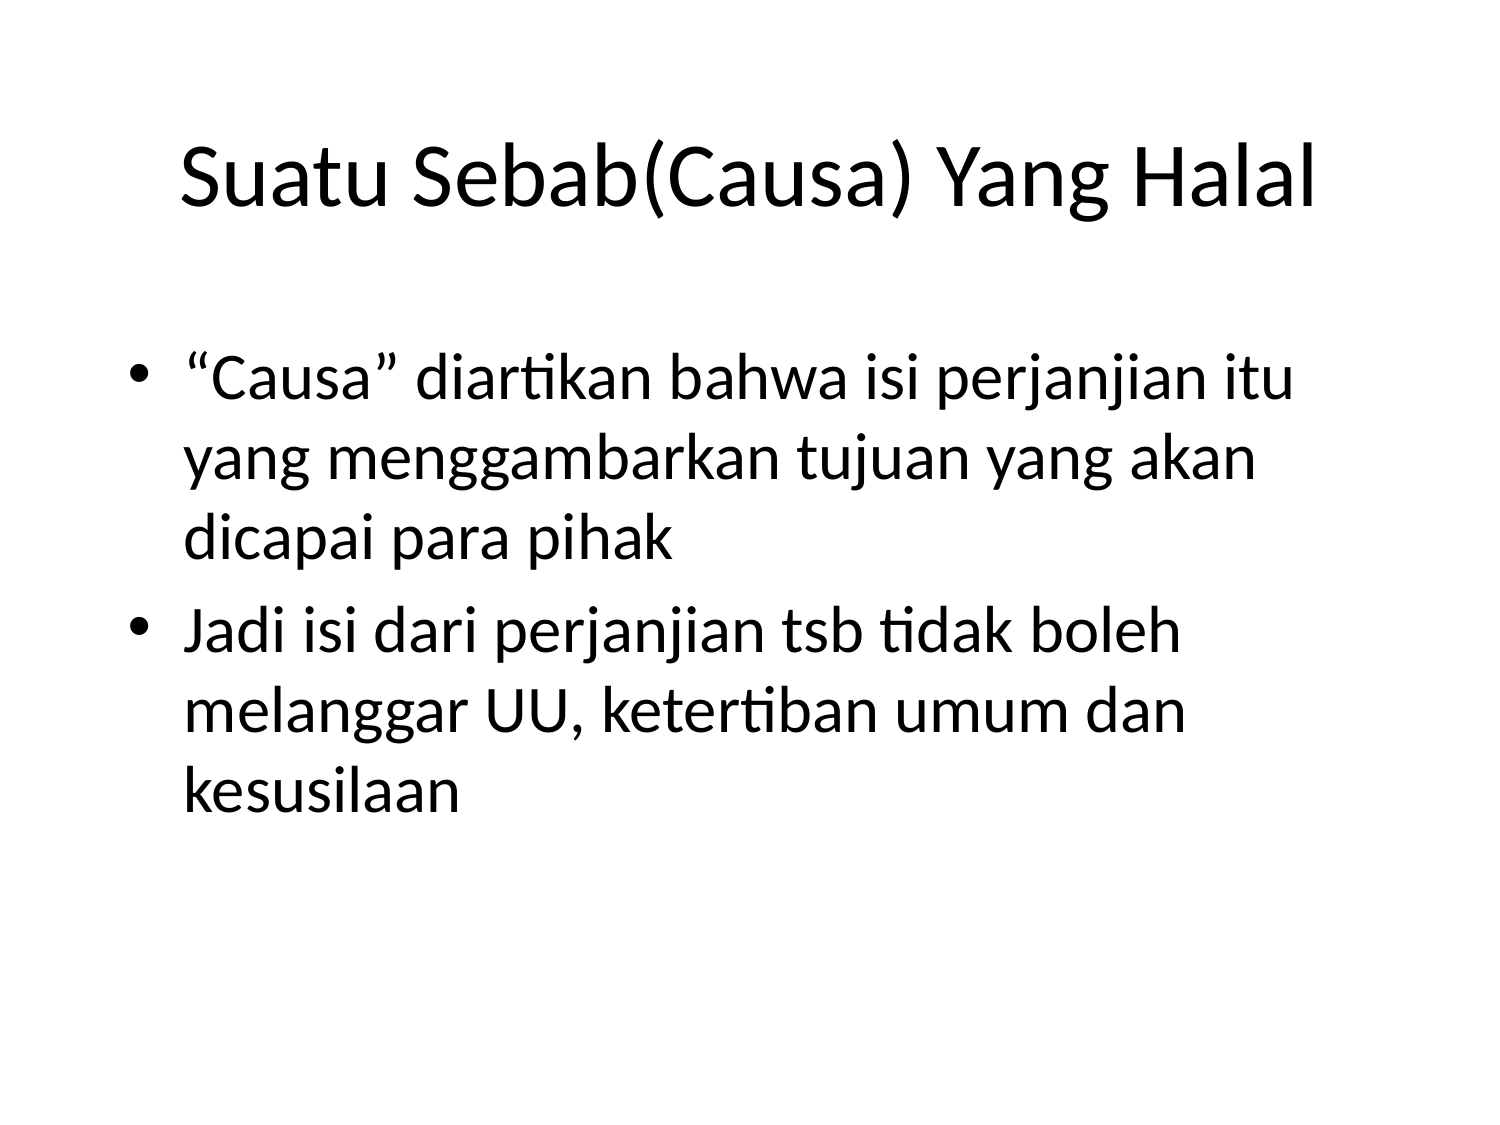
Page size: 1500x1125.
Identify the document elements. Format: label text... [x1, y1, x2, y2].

list “Causa” diartikan bahwa isi perjanjian itu yang menggambarkan tujuan yang akan dicapai para pihak Jadi isi dari perjanjian tsb tidak boleh melanggar UU, ketertiban umum dan kesusilaan [112, 324, 1388, 1000]
title Suatu Sebab(Causa) Yang Halal [112, 49, 1388, 290]
